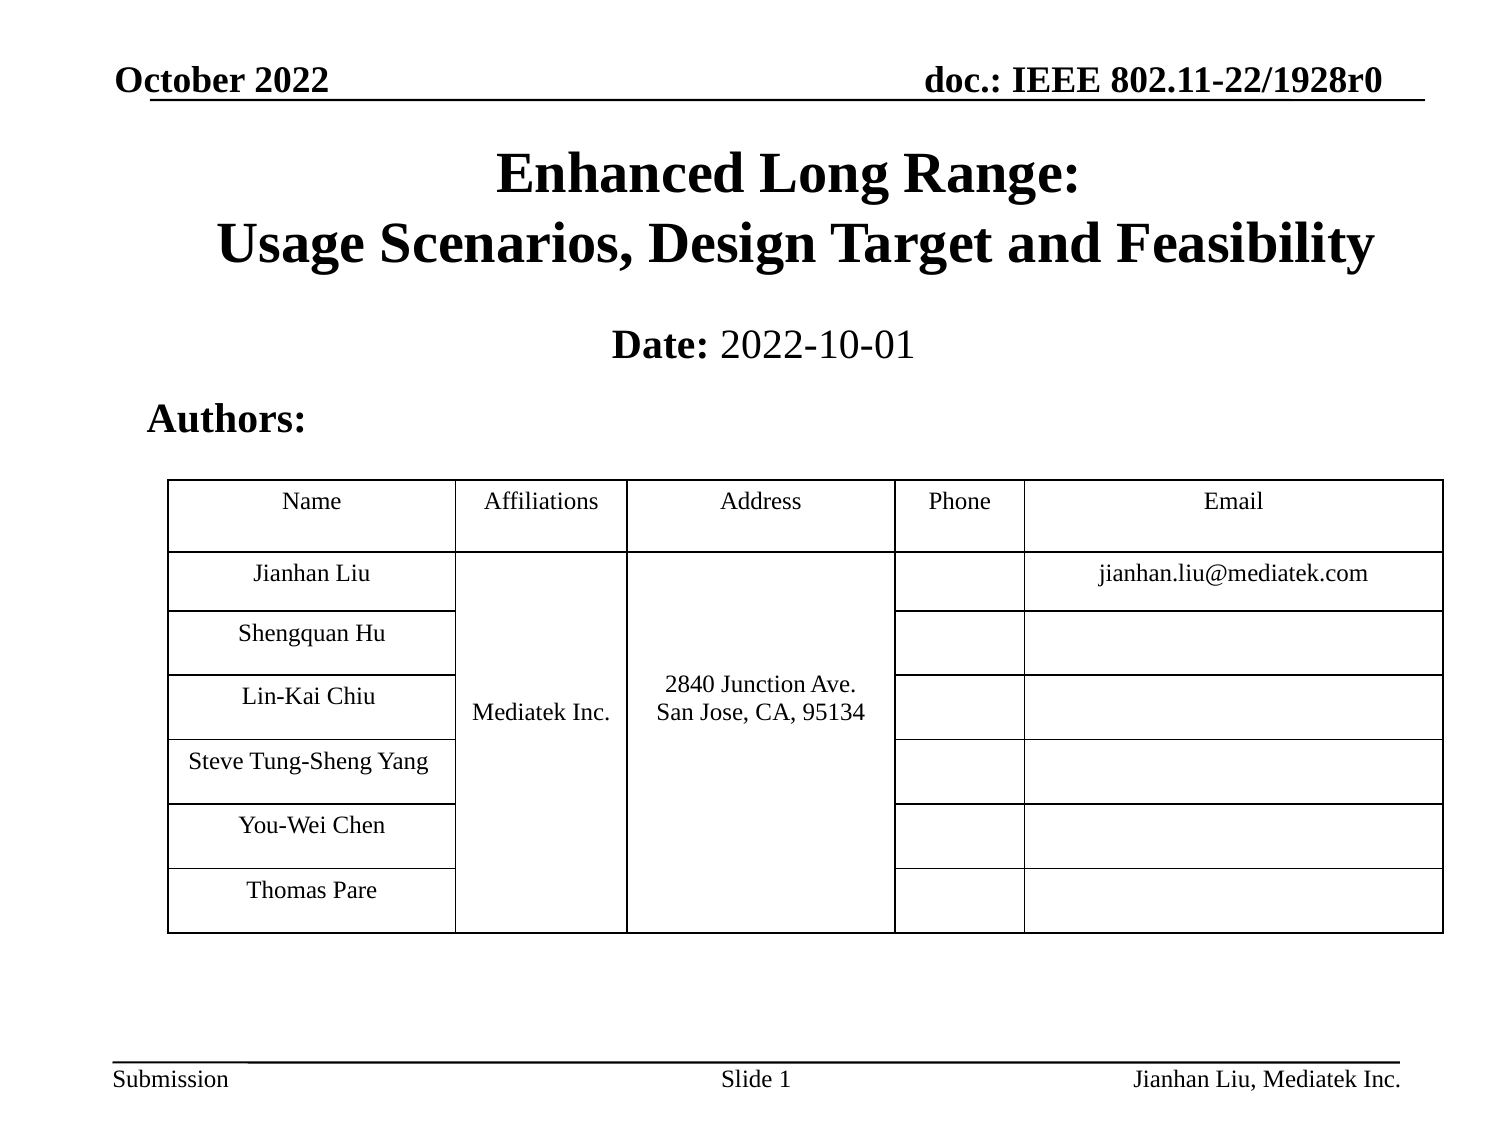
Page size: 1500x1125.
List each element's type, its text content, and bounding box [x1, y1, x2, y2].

table_cell Mediatek Inc. [456, 553, 626, 932]
text_box Date: 2022-10-01 [126, 308, 1402, 372]
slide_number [114, 0, 334, 101]
table_cell Thomas Pare [169, 869, 455, 932]
table_cell [1025, 740, 1442, 803]
table_cell [1025, 676, 1442, 739]
table_header Address [628, 481, 894, 551]
table_header Name [169, 481, 455, 551]
table_cell [896, 676, 1024, 739]
table_cell [896, 612, 1024, 674]
text_box Authors: [131, 382, 369, 446]
table_cell You-Wei Chen [169, 805, 455, 868]
table_cell [1025, 869, 1442, 932]
table_cell jianhan.liu@mediatek.com [1025, 553, 1442, 610]
table_cell Jianhan Liu [169, 553, 455, 610]
table_cell Shengquan Hu [169, 612, 455, 674]
title Enhanced Long Range: Usage Scenarios, Design Target and Feasibility [167, 137, 1426, 272]
table_header Phone [896, 481, 1024, 551]
footer Jianhan Liu, Mediatek Inc. [1129, 1061, 1402, 1093]
table_header Email [1025, 481, 1442, 551]
table_cell Lin-Kai Chiu [169, 676, 455, 739]
slide_number Slide 1 [712, 1061, 800, 1093]
table_header Affiliations [456, 481, 626, 551]
table_cell 2840 Junction Ave. San Jose, CA, 95134 [628, 553, 894, 932]
table_cell [896, 805, 1024, 868]
table_cell [896, 869, 1024, 932]
table_cell [896, 740, 1024, 803]
table_cell Steve Tung-Sheng Yang [169, 740, 455, 803]
table_cell [1025, 805, 1442, 868]
table_cell [1025, 612, 1442, 674]
table_cell [896, 553, 1024, 610]
